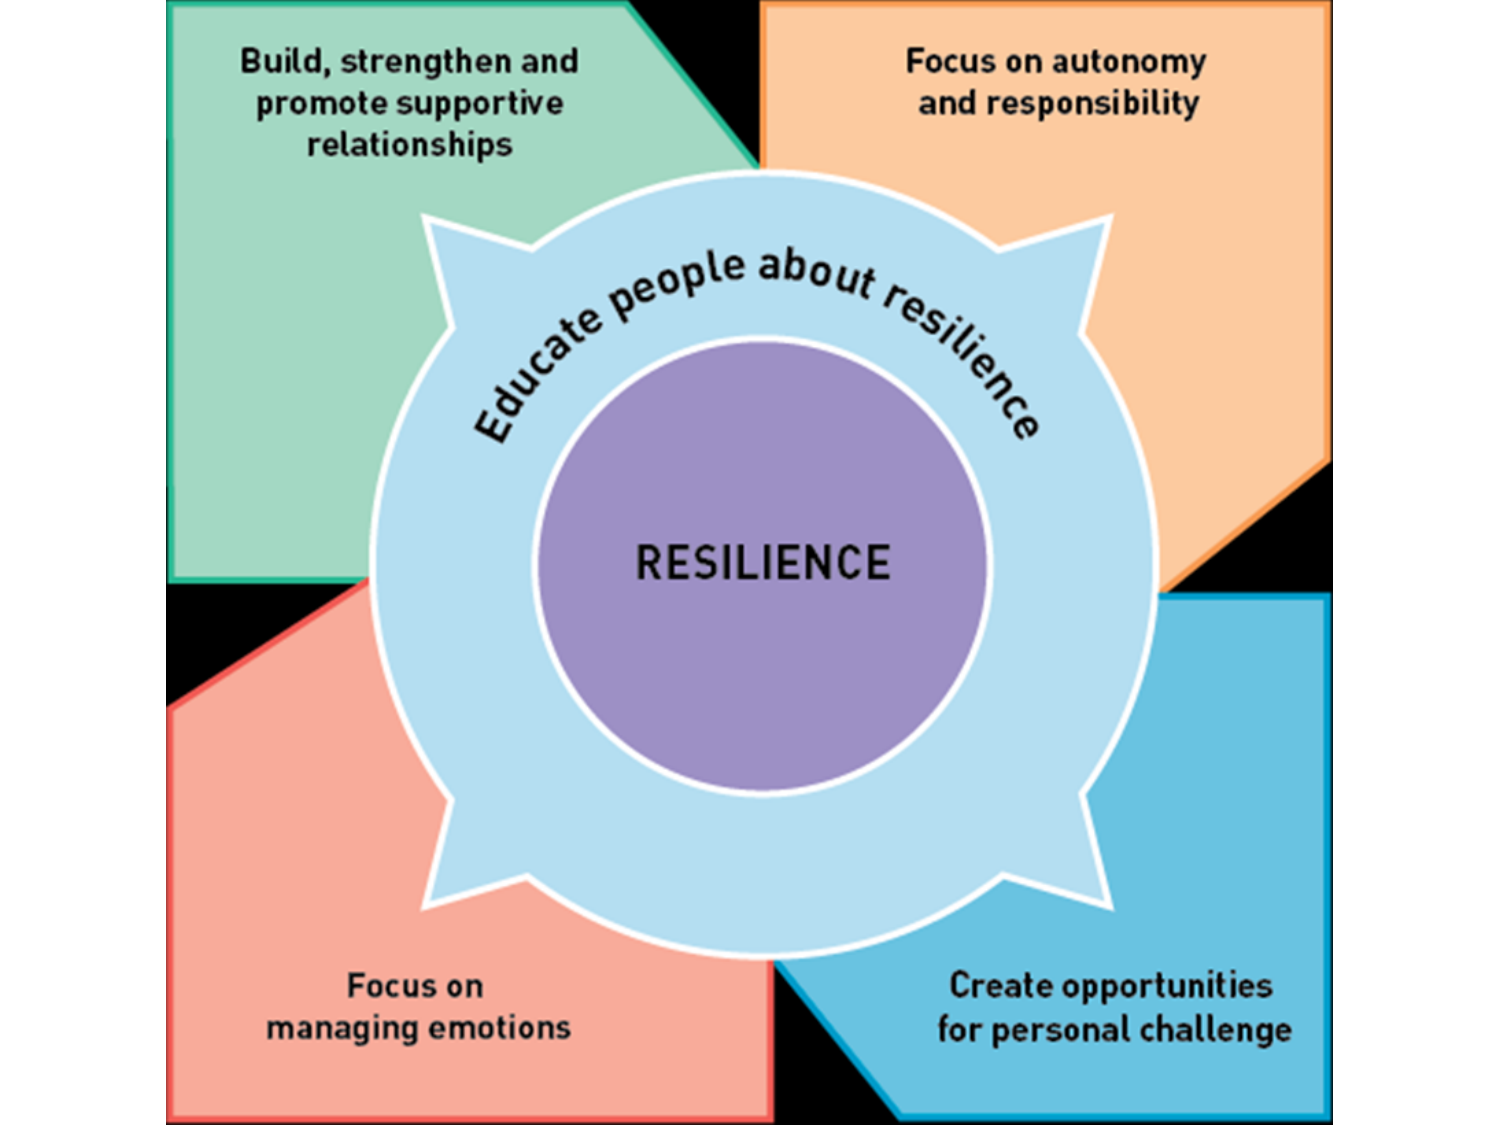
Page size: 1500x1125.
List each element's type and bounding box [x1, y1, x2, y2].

picture [166, 0, 1333, 1125]
